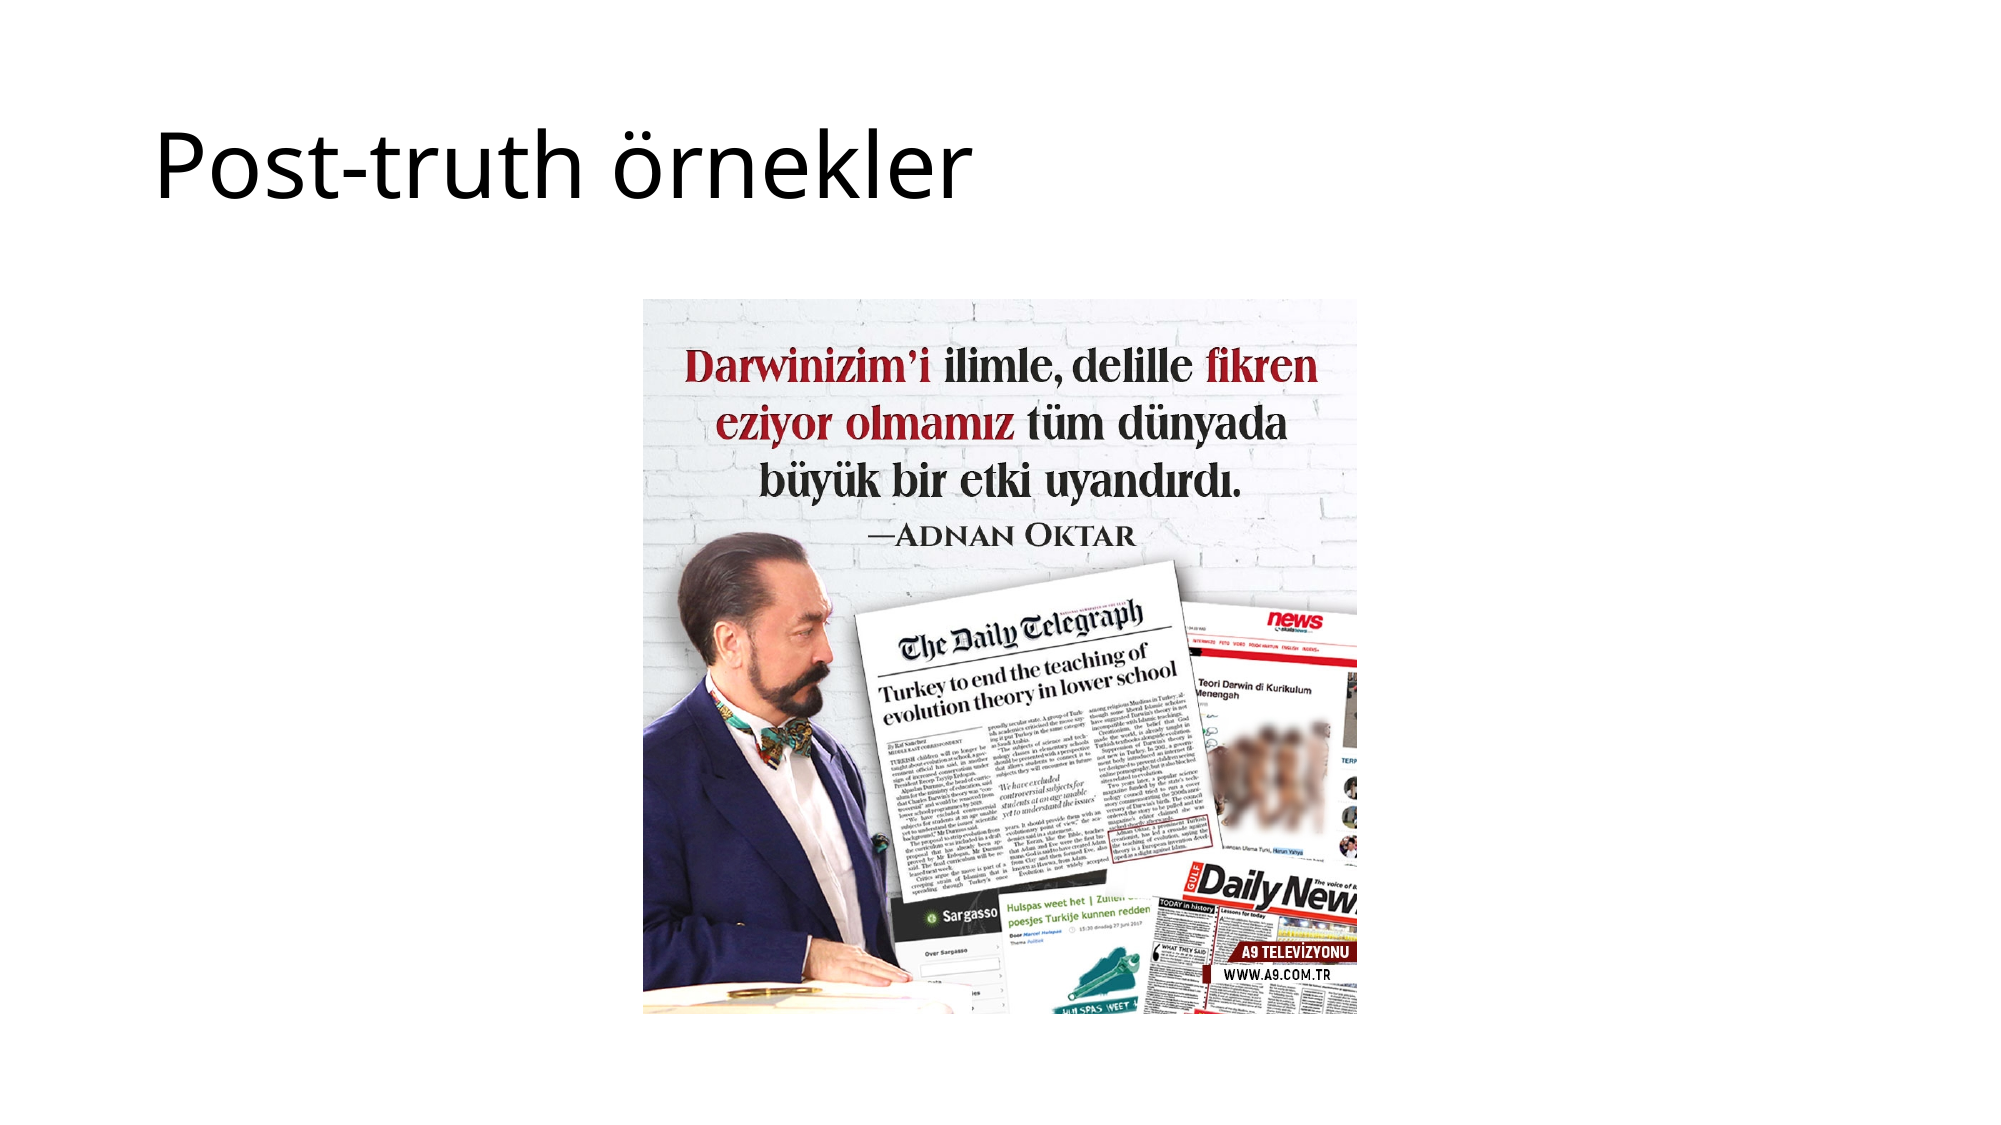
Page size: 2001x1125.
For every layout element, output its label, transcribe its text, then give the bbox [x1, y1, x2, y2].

title Post-truth örnekler [137, 59, 1863, 278]
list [643, 299, 1357, 1014]
